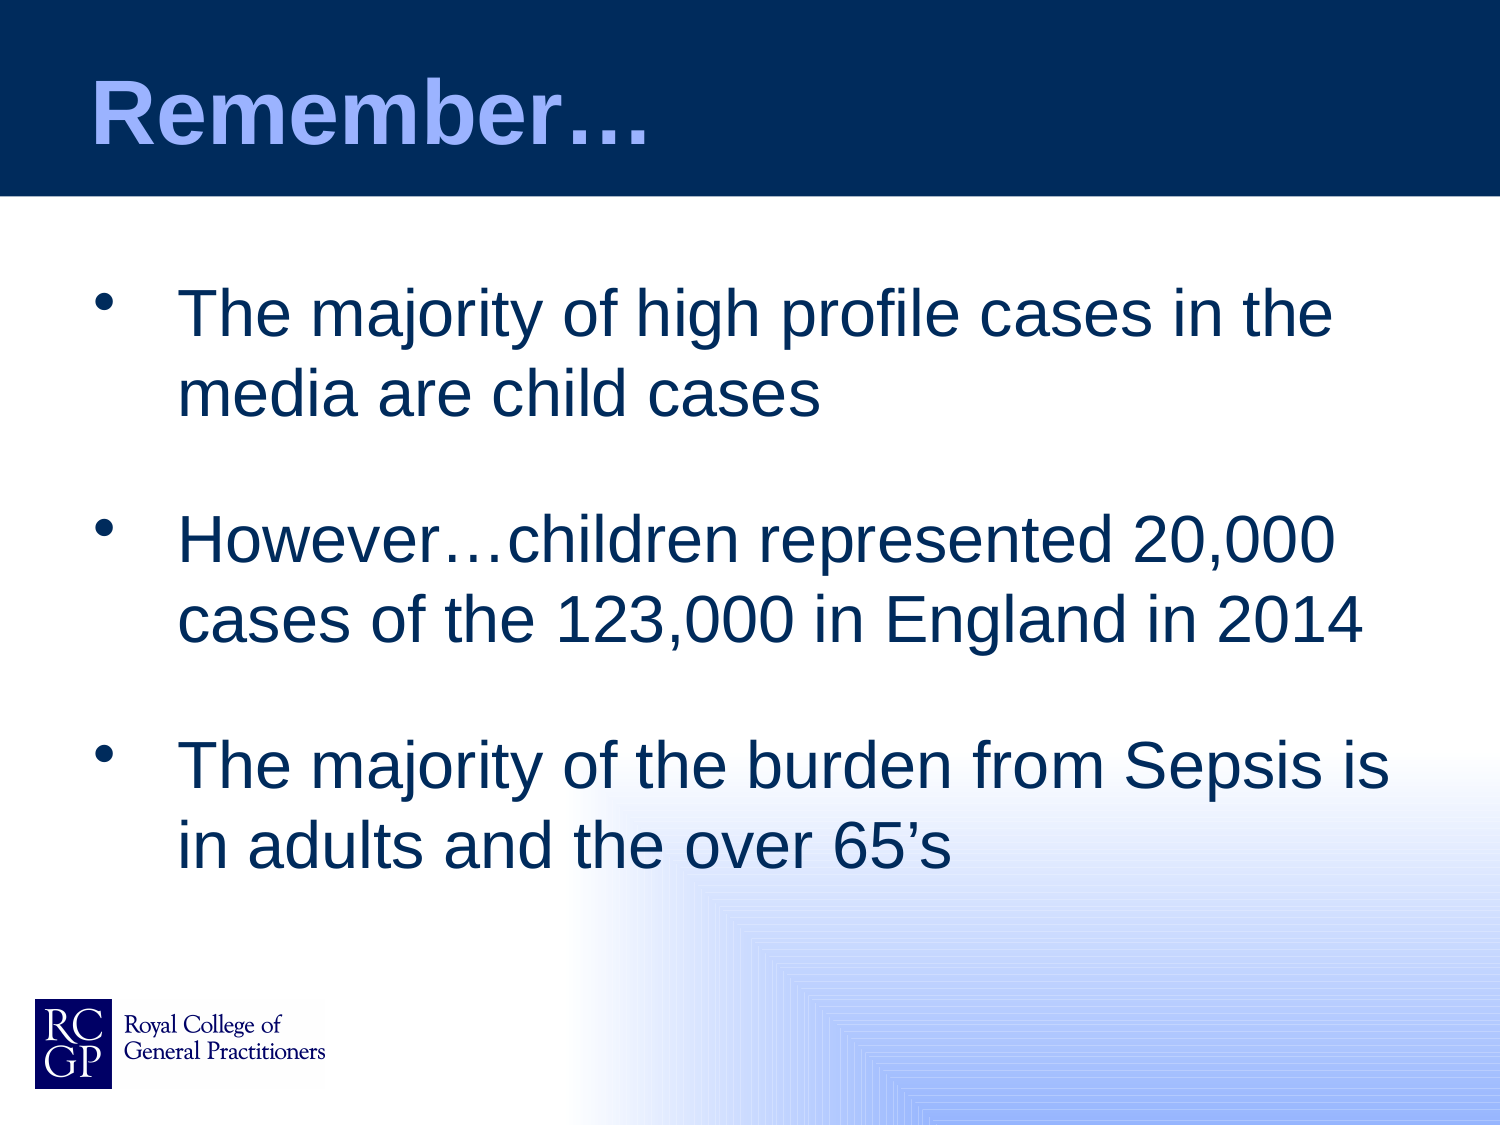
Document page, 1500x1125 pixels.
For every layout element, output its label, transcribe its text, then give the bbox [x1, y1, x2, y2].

picture [35, 999, 325, 1089]
list The majority of high profile cases in the media are child cases However…children represented 20,000 cases of the 123,000 in England in 2014 The majority of the burden from Sepsis is in adults and the over 65’s [75, 262, 1425, 1005]
title Remember… [75, 45, 1425, 233]
